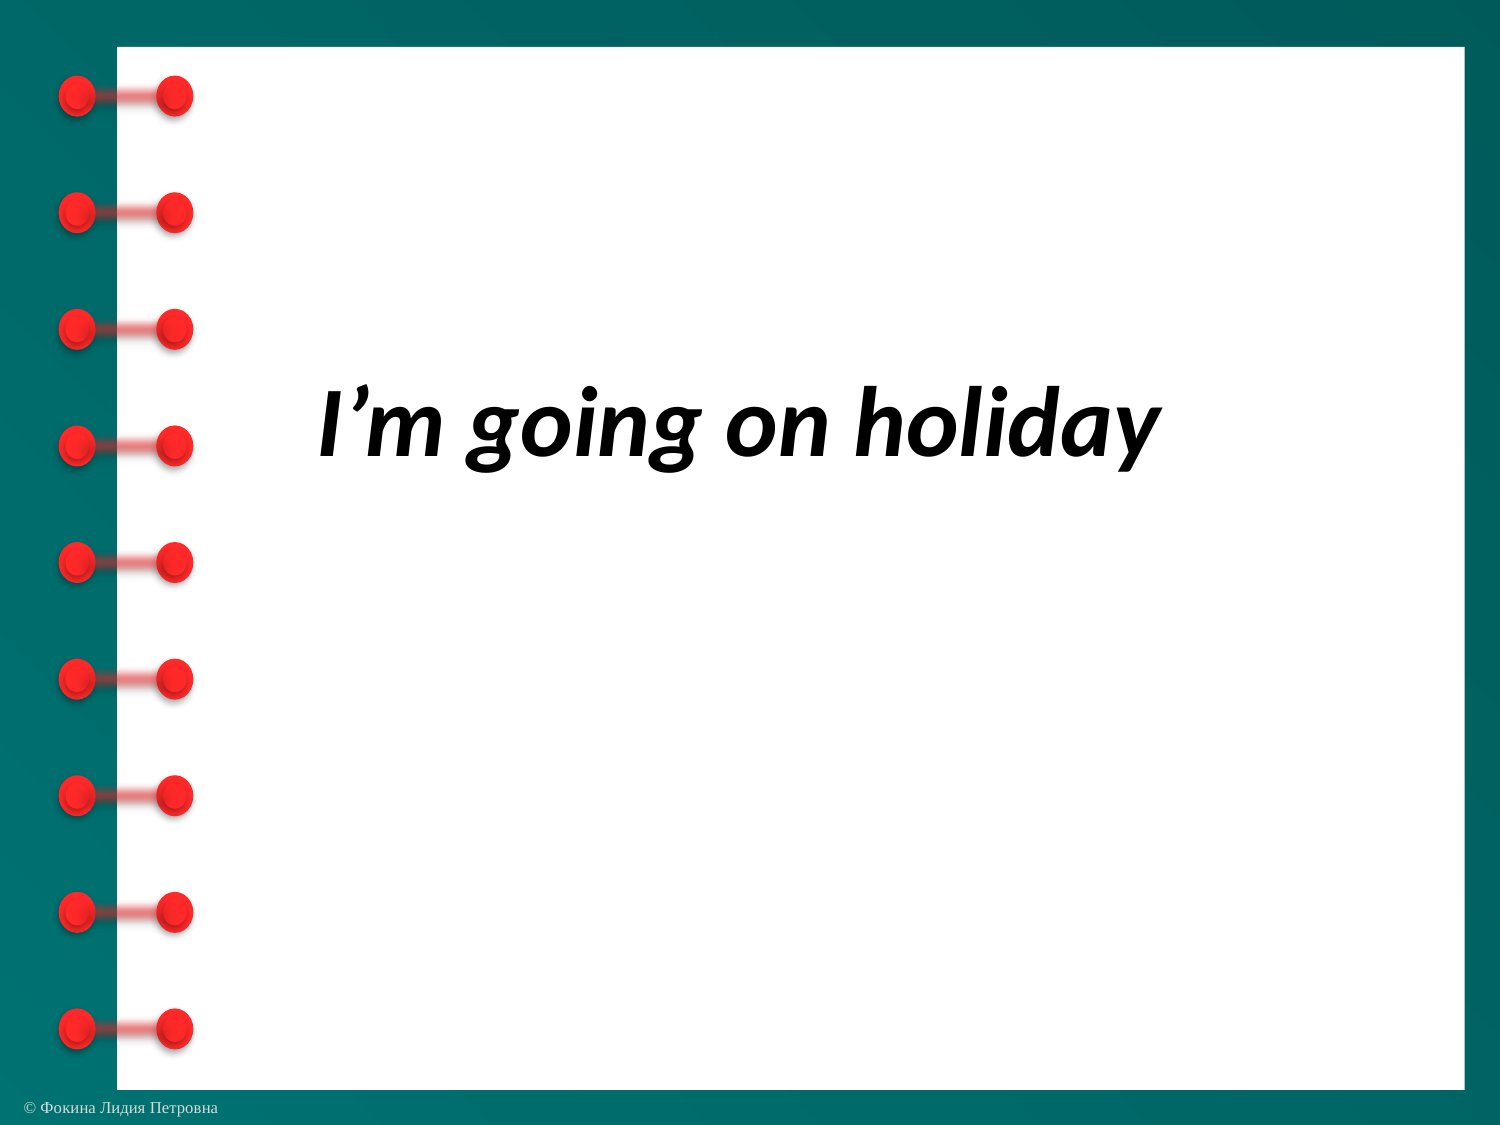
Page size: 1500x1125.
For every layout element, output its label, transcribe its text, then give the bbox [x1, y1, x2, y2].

title I’m going on holiday [112, 349, 1388, 591]
